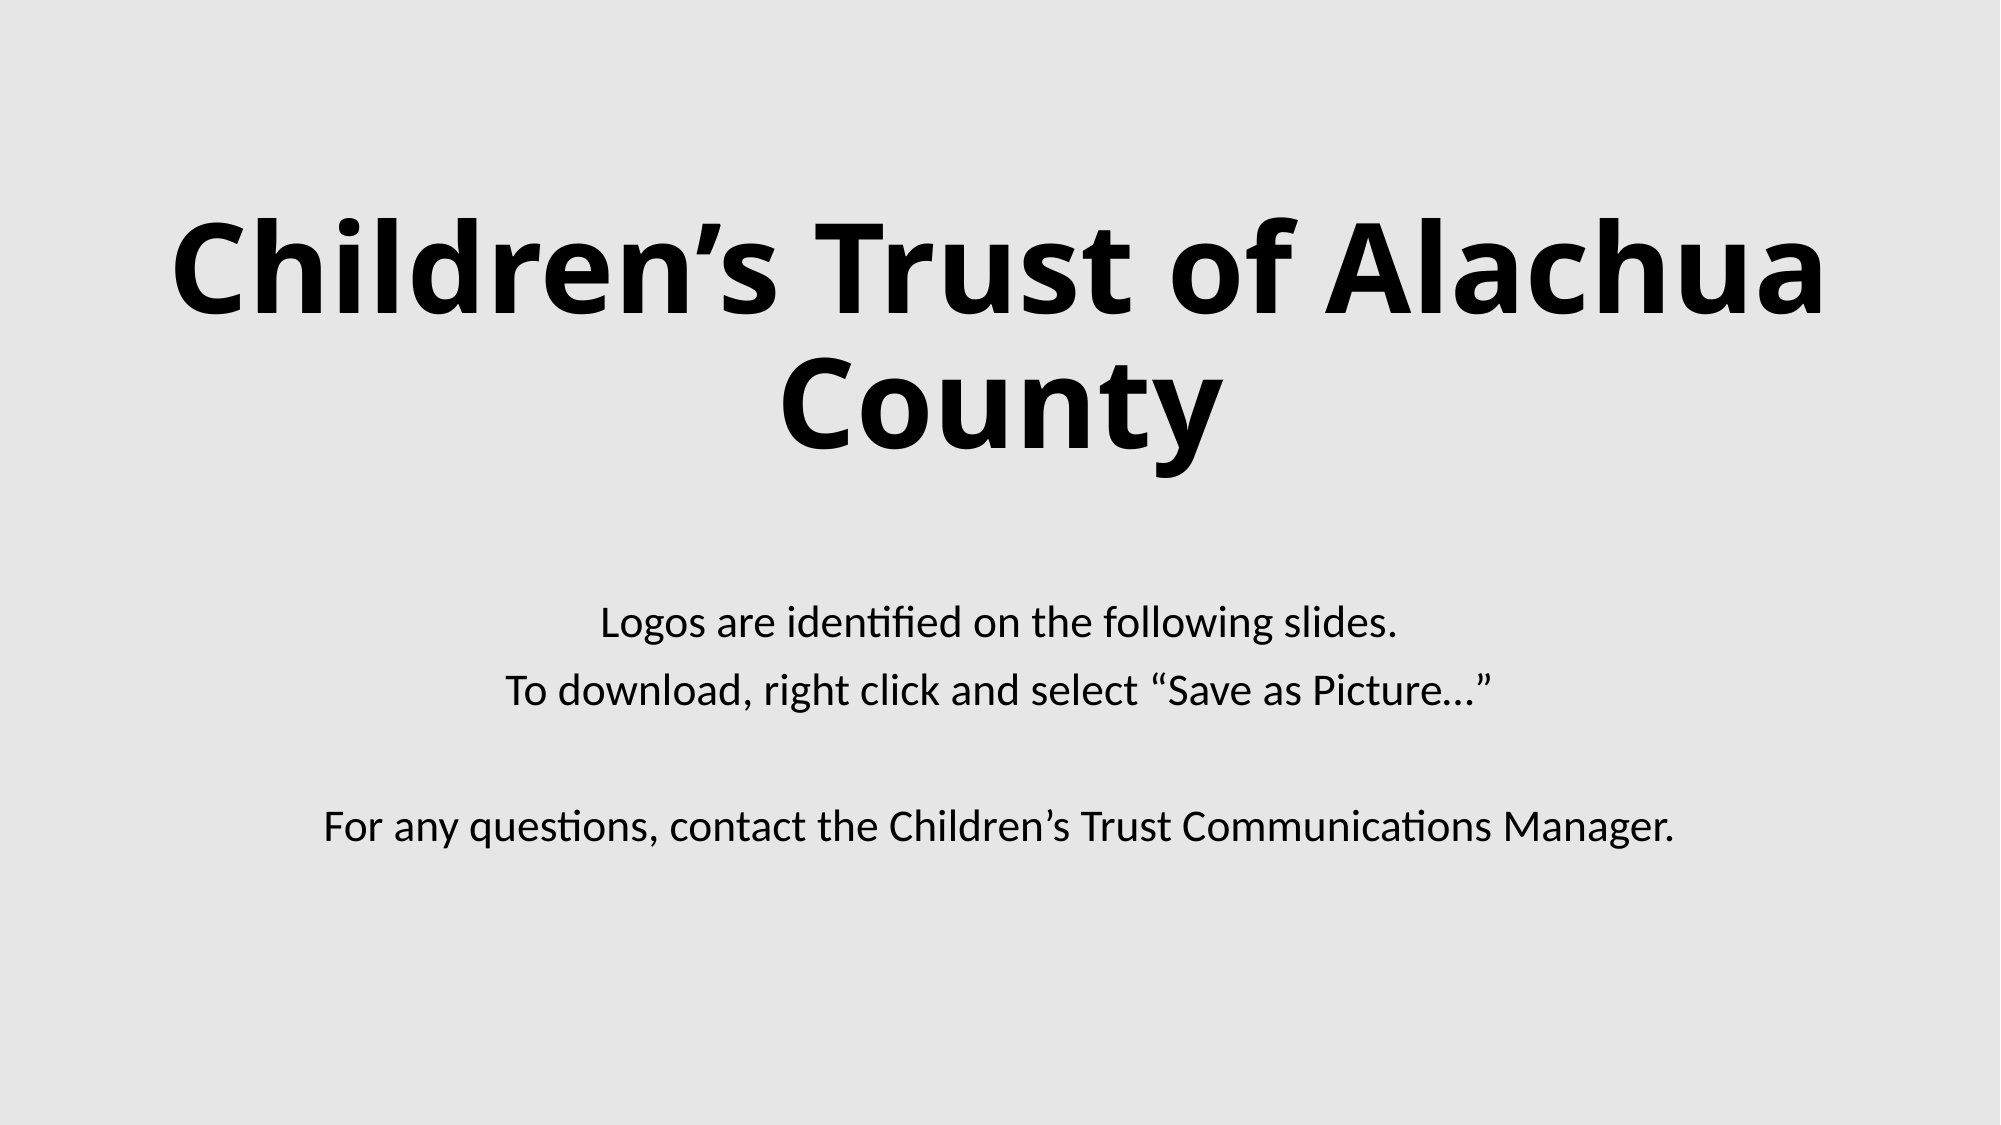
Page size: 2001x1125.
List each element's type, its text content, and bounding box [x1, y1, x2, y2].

title Children’s Trust of Alachua County [125, 91, 1875, 484]
subtitle Logos are identified on the following slides. To download, right click and select “Save as Picture…” For any questions, contact the Children’s Trust Communications Manager. [249, 590, 1750, 863]
